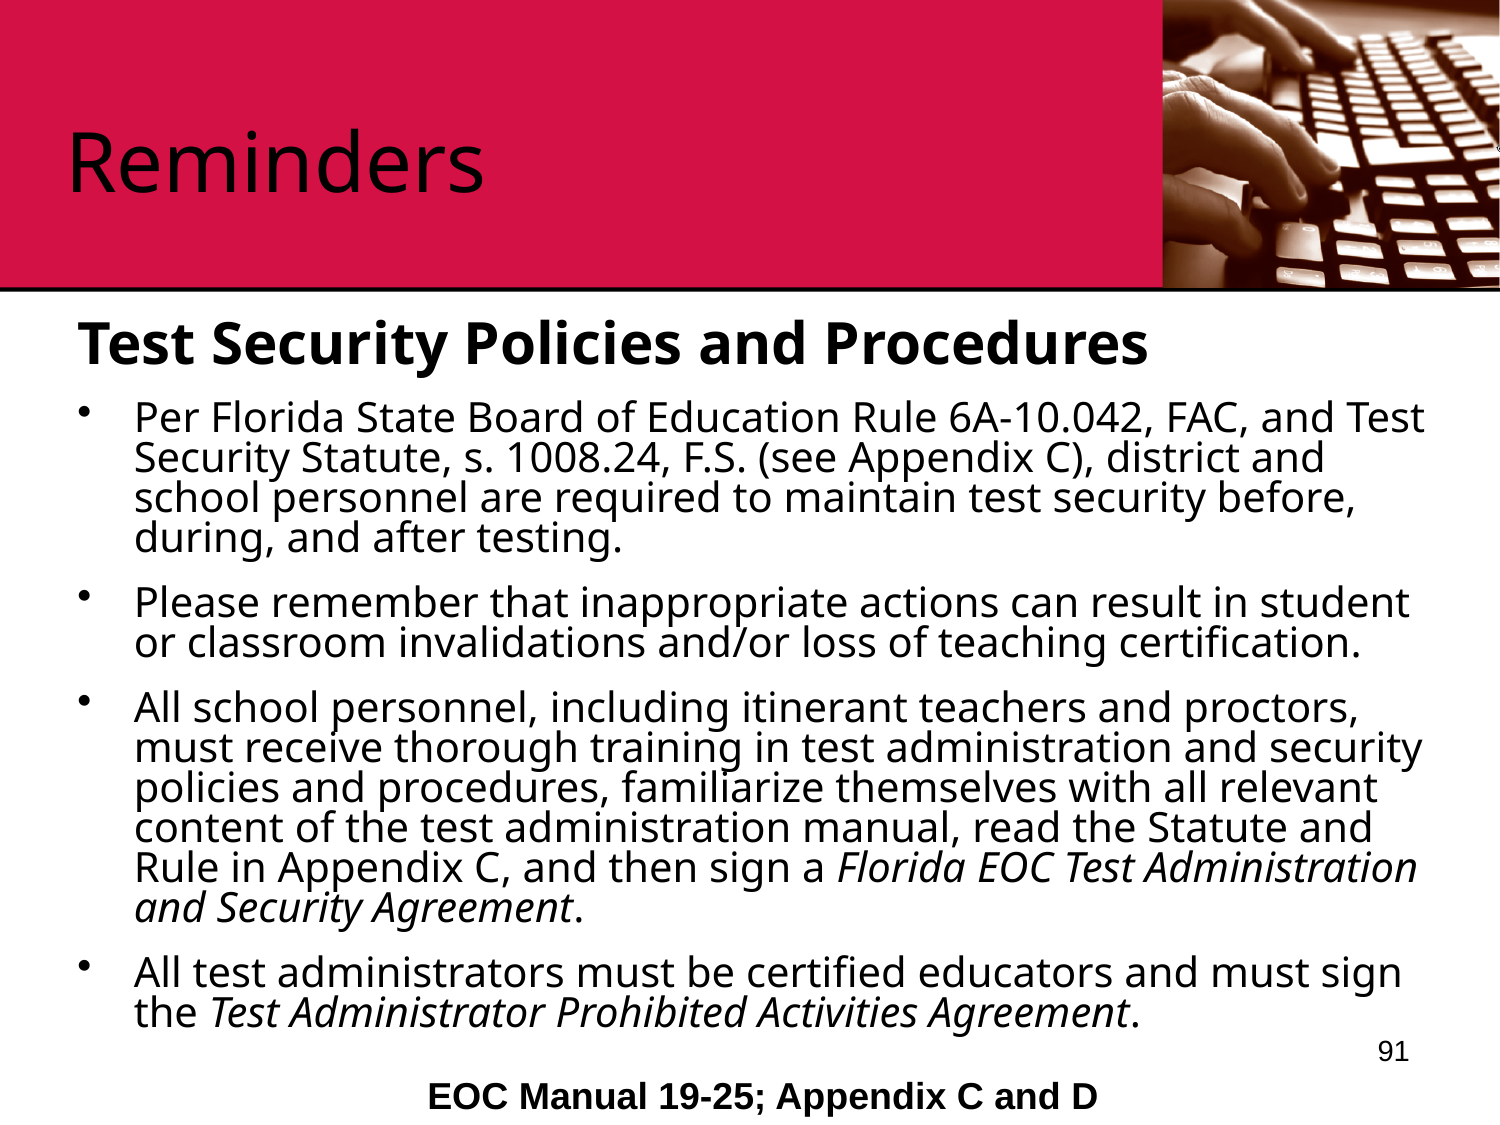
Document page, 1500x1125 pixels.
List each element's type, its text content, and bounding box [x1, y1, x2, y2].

slide_number 91 [1074, 1024, 1426, 1103]
list Test Security Policies and Procedures Per Florida State Board of Education Rule 6A-10.042, FAC, and Test Security Statute, s. 1008.24, F.S. (see Appendix C), district and school personnel are required to maintain test security before, during, and after testing. Please remember that inappropriate actions can result in student or classroom invalidations and/or loss of teaching certification. All school personnel, including itinerant teachers and proctors, must receive thorough training in test administration and security policies and procedures, familiarize themselves with all relevant content of the test administration manual, read the Statute and Rule in Appendix C, and then sign a Florida EOC Test Administration and Security Agreement. All test administrators must be certified educators and must sign the Test Administrator Prohibited Activities Agreement. [62, 312, 1463, 1101]
picture [1162, 0, 1500, 288]
text_box EOC Manual 19-25; Appendix C and D [412, 1064, 1184, 1125]
title Reminders [49, 74, 1401, 263]
